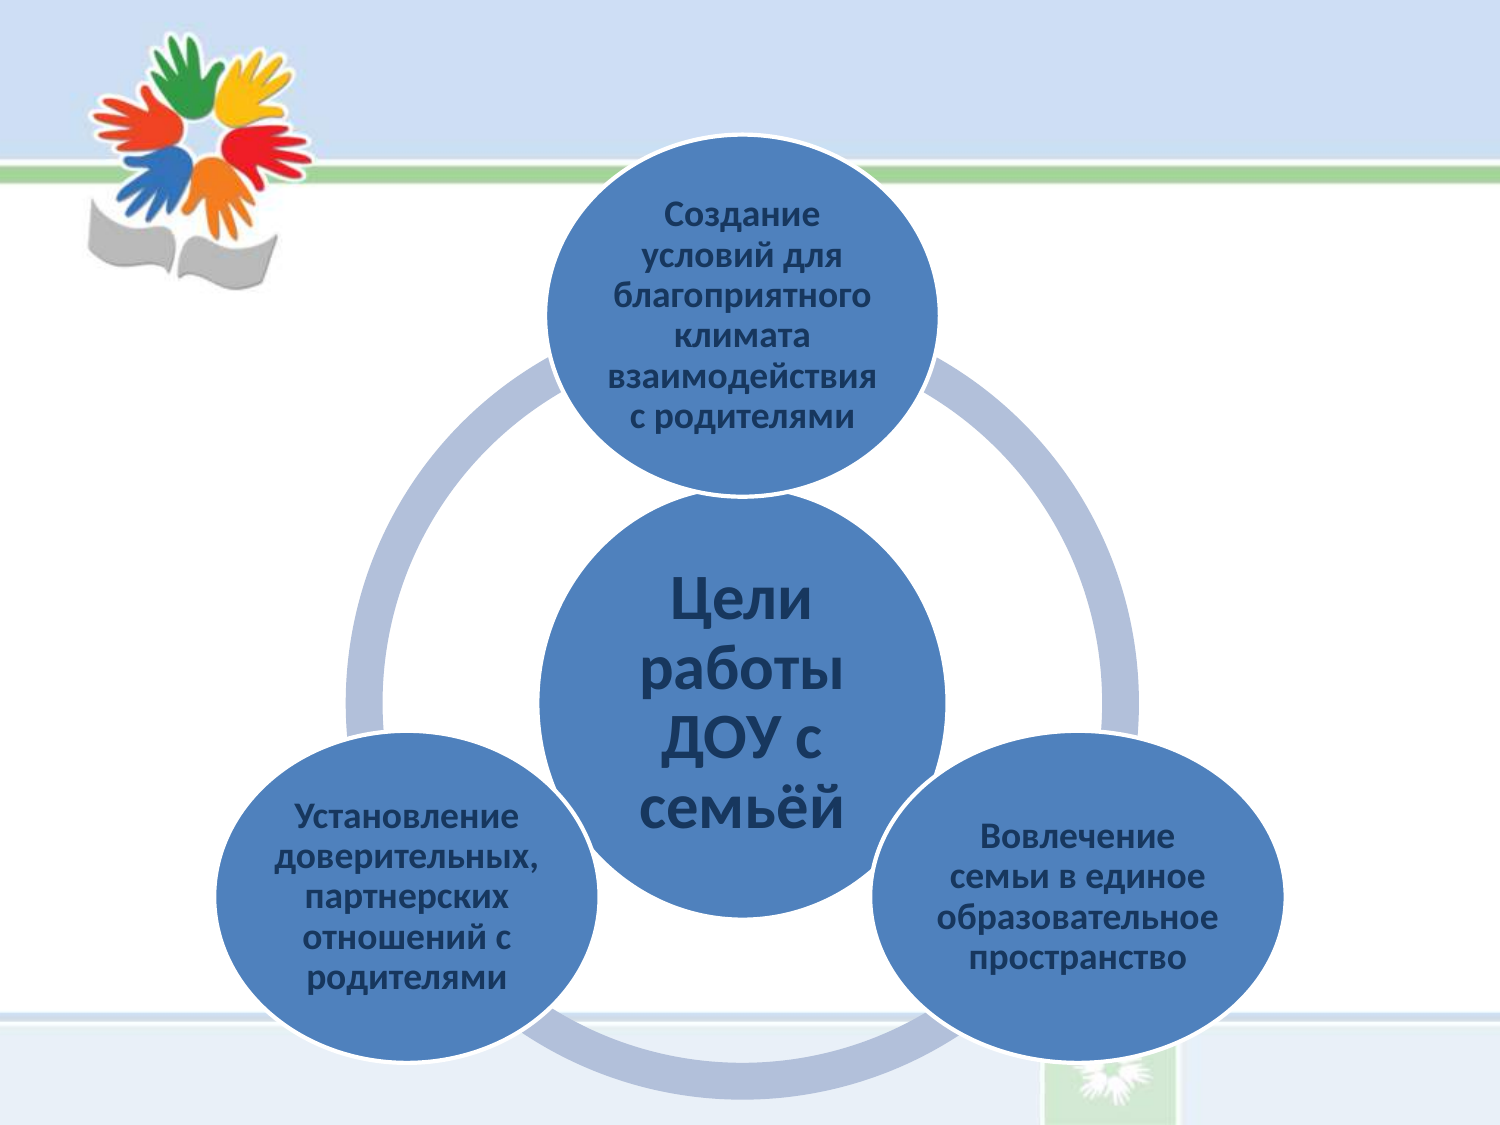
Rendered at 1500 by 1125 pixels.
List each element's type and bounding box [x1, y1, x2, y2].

picture [0, 0, 1500, 160]
list [0, 160, 1500, 1125]
